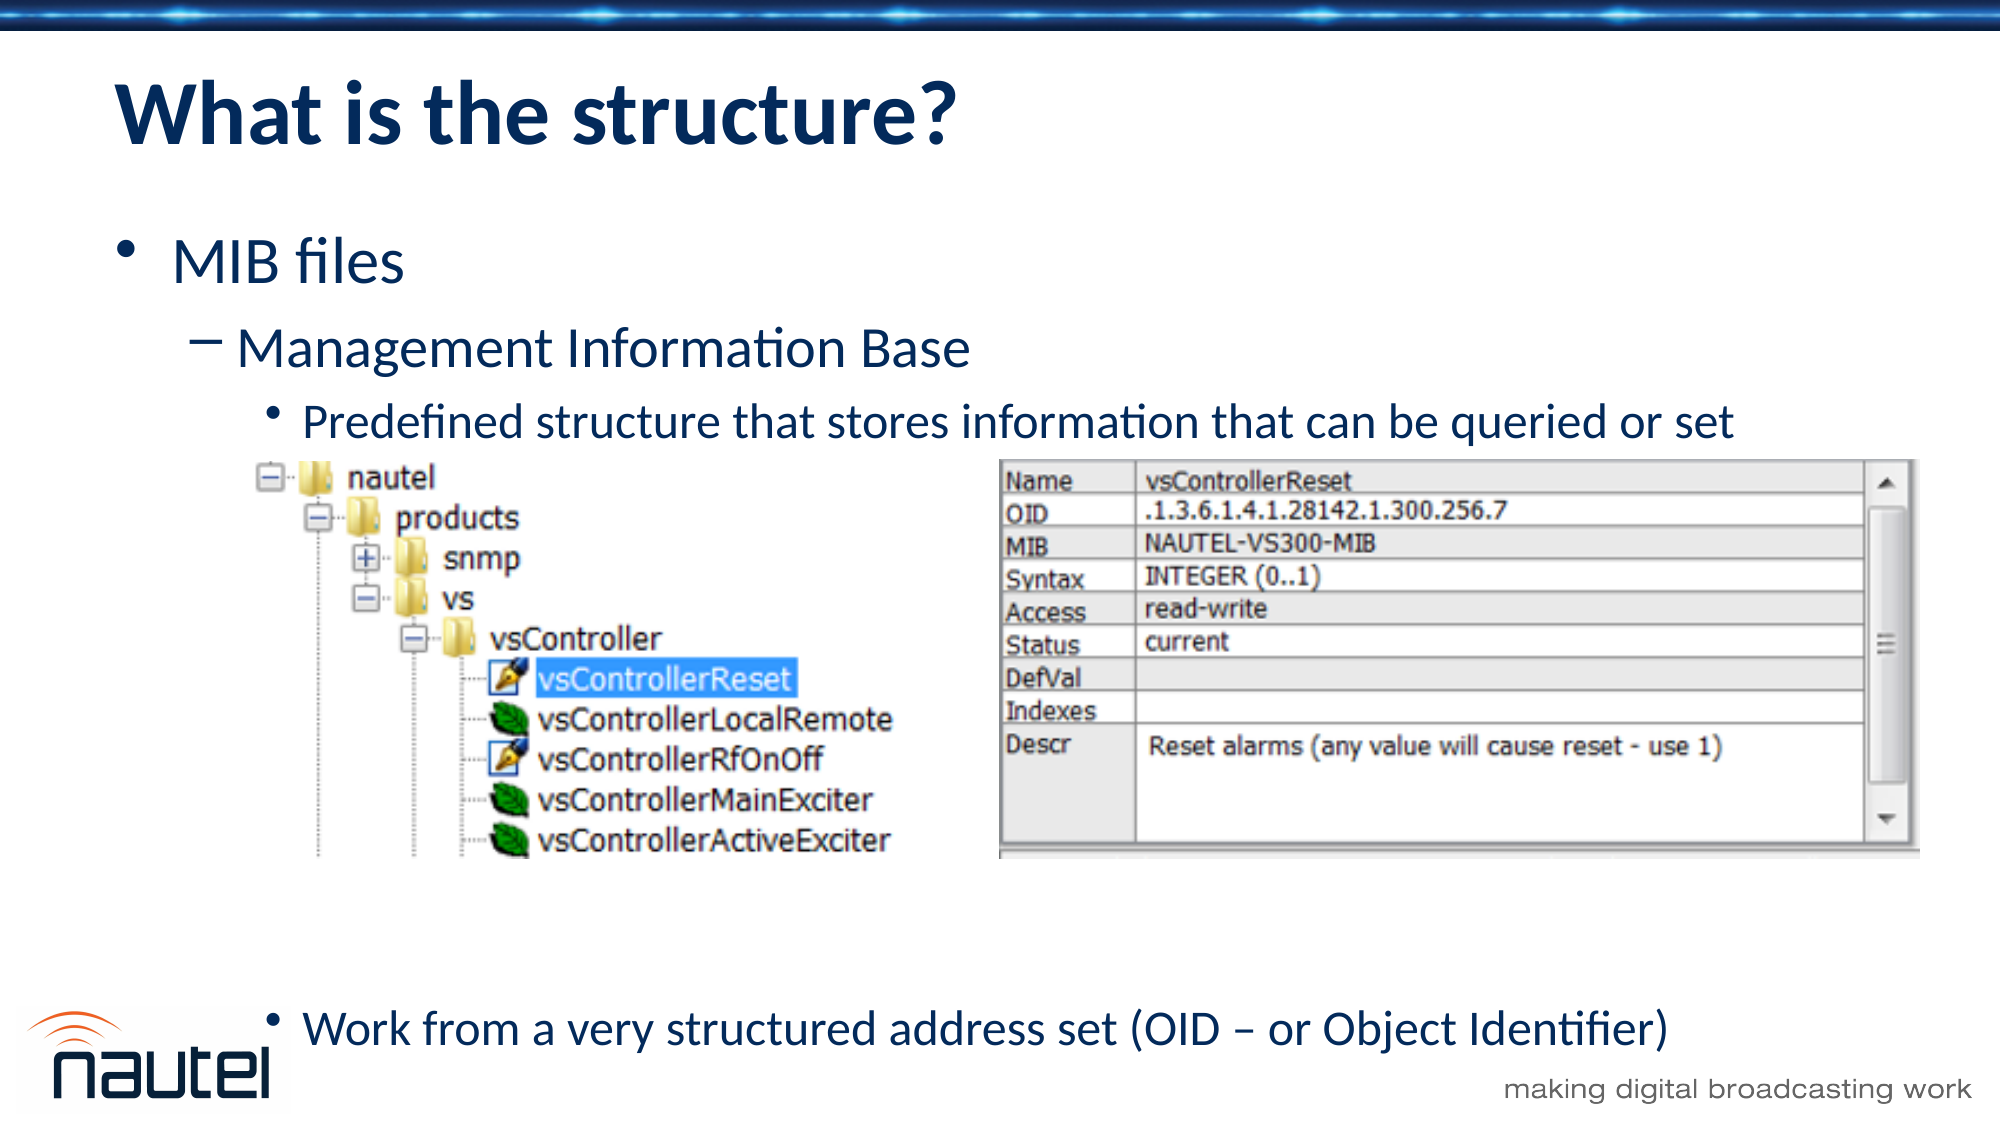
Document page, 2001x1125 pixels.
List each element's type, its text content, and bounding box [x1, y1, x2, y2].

picture [16, 1006, 291, 1114]
picture [0, 0, 2000, 31]
title What is the structure? [99, 45, 1900, 209]
list MIB files Management Information Base Predefined structure that stores information that can be queried or set Work from a very structured address set (OID – or Object Identifier) [99, 209, 1900, 953]
picture [225, 459, 1920, 859]
picture [1501, 1074, 1975, 1107]
